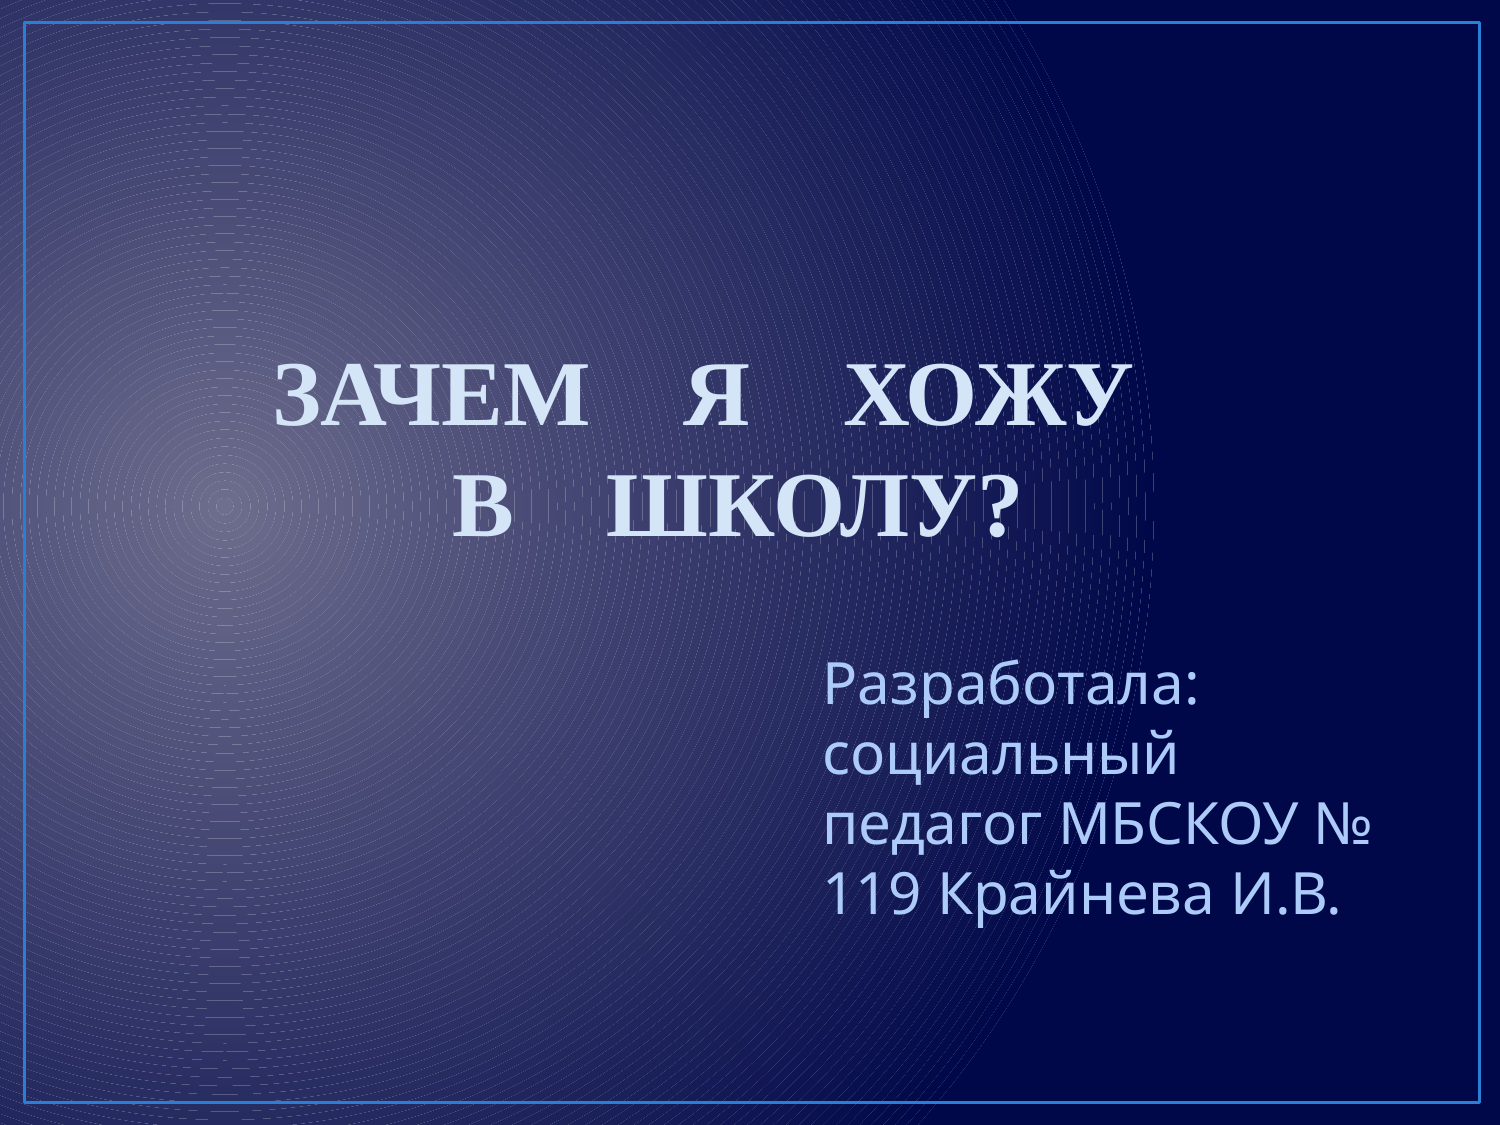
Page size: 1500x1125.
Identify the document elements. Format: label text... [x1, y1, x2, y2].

list Разработала: социальный педагог МБСКОУ № 119 Крайнева И.В. [761, 356, 1425, 1005]
title ЗАЧЕМ Я ХОЖУ В ШКОЛУ? [75, 45, 1425, 563]
